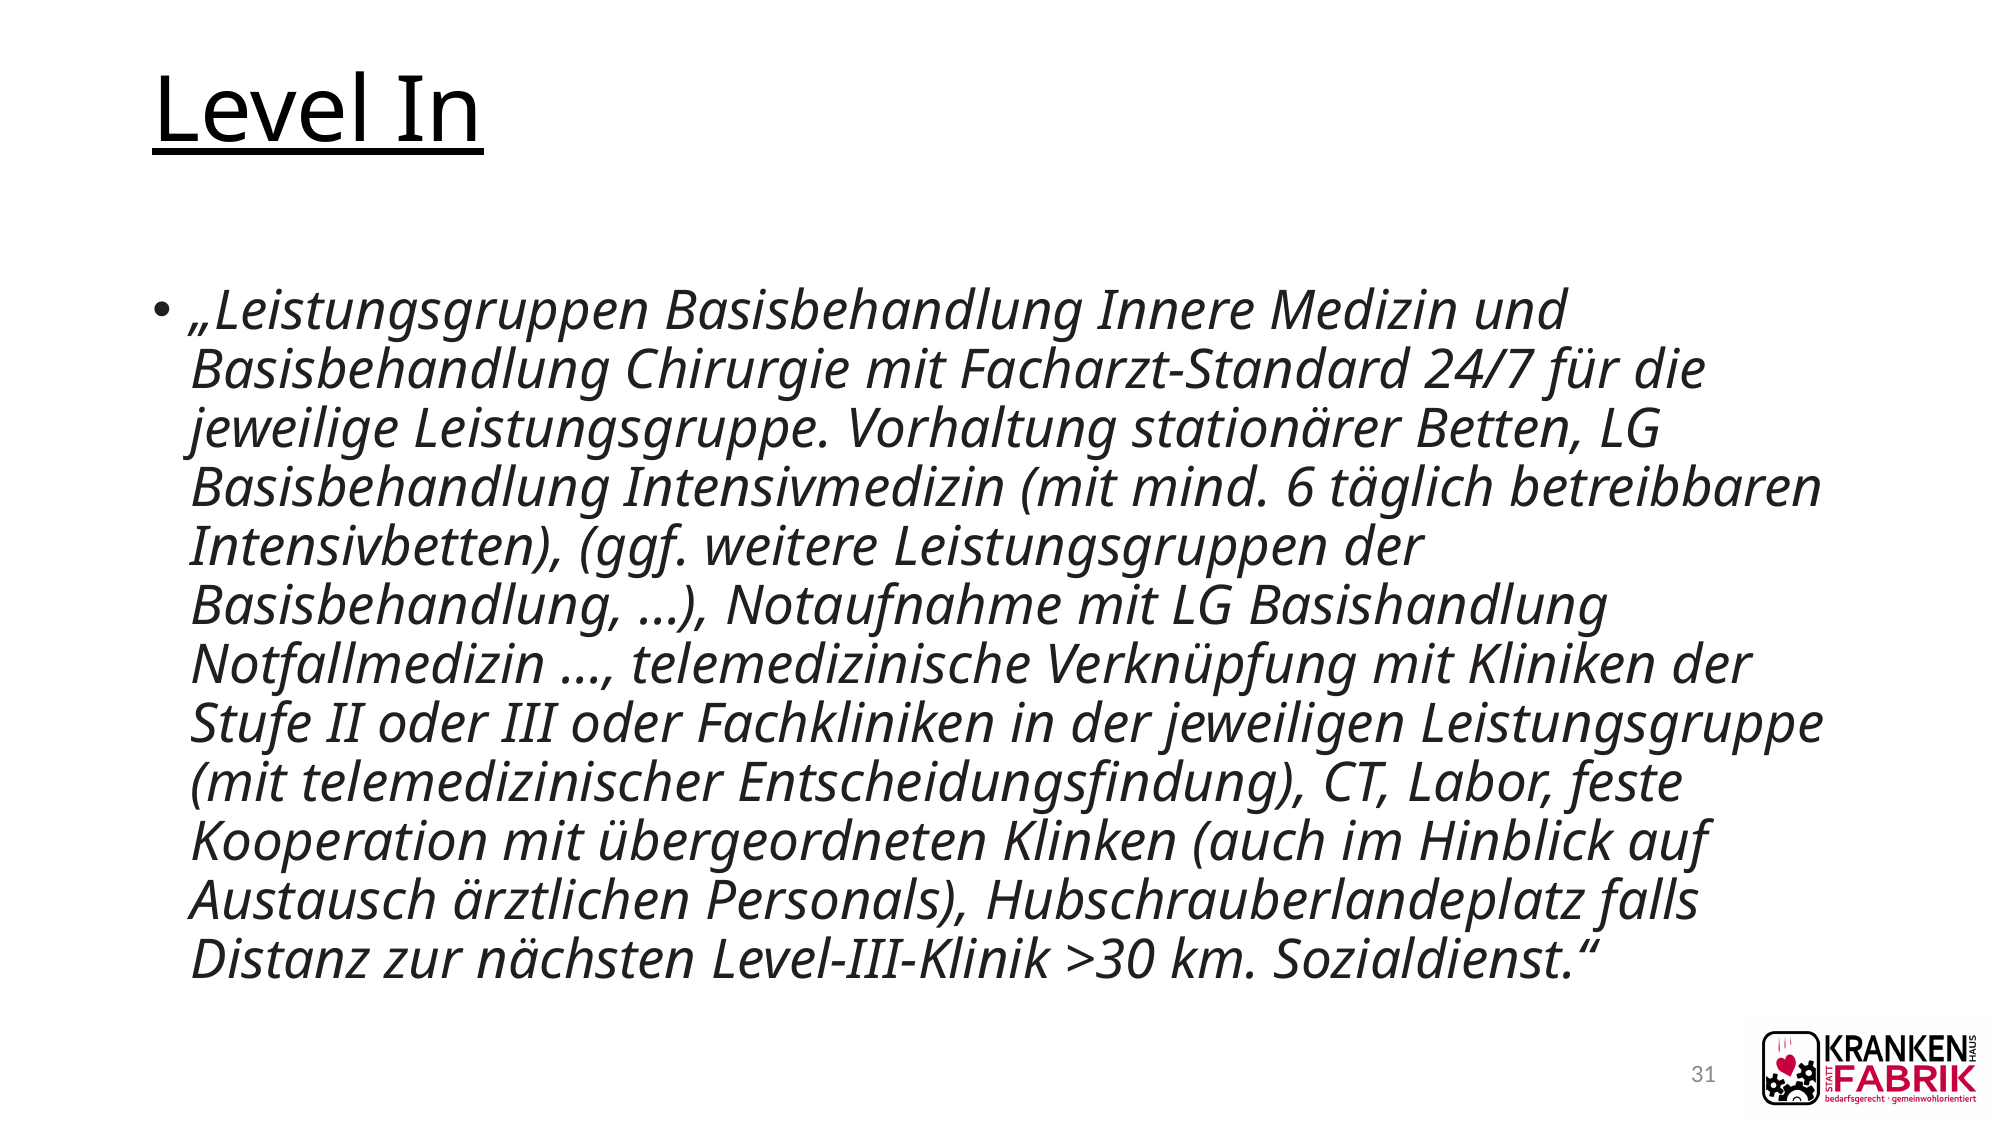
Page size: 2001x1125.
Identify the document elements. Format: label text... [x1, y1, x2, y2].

picture [1744, 1013, 1994, 1123]
slide_number 31 [1281, 1042, 1731, 1103]
list „Leistungsgruppen Basisbehandlung Innere Medizin und Basisbehandlung Chirurgie mit Facharzt-Standard 24/7 für die jeweilige Leistungsgruppe. Vorhaltung stationärer Betten, LG Basisbehandlung Intensivmedizin (mit mind. 6 täglich betreibbaren Intensivbetten), (ggf. weitere Leistungsgruppen der Basisbehandlung, …), Notaufnahme mit LG Basishandlung Notfallmedizin …, telemedizinische Verknüpfung mit Kliniken der Stufe II oder III oder Fachkliniken in der jeweiligen Leistungsgruppe (mit telemedizinischer Entscheidungsfindung), CT, Labor, feste Kooperation mit übergeordneten Klinken (auch im Hinblick auf Austausch ärztlichen Personals), Hubschrauberlandeplatz falls Distanz zur nächsten Level-III-Klinik >30 km. Sozialdienst.“ [137, 275, 1863, 1050]
title Level In [137, 3, 1863, 221]
